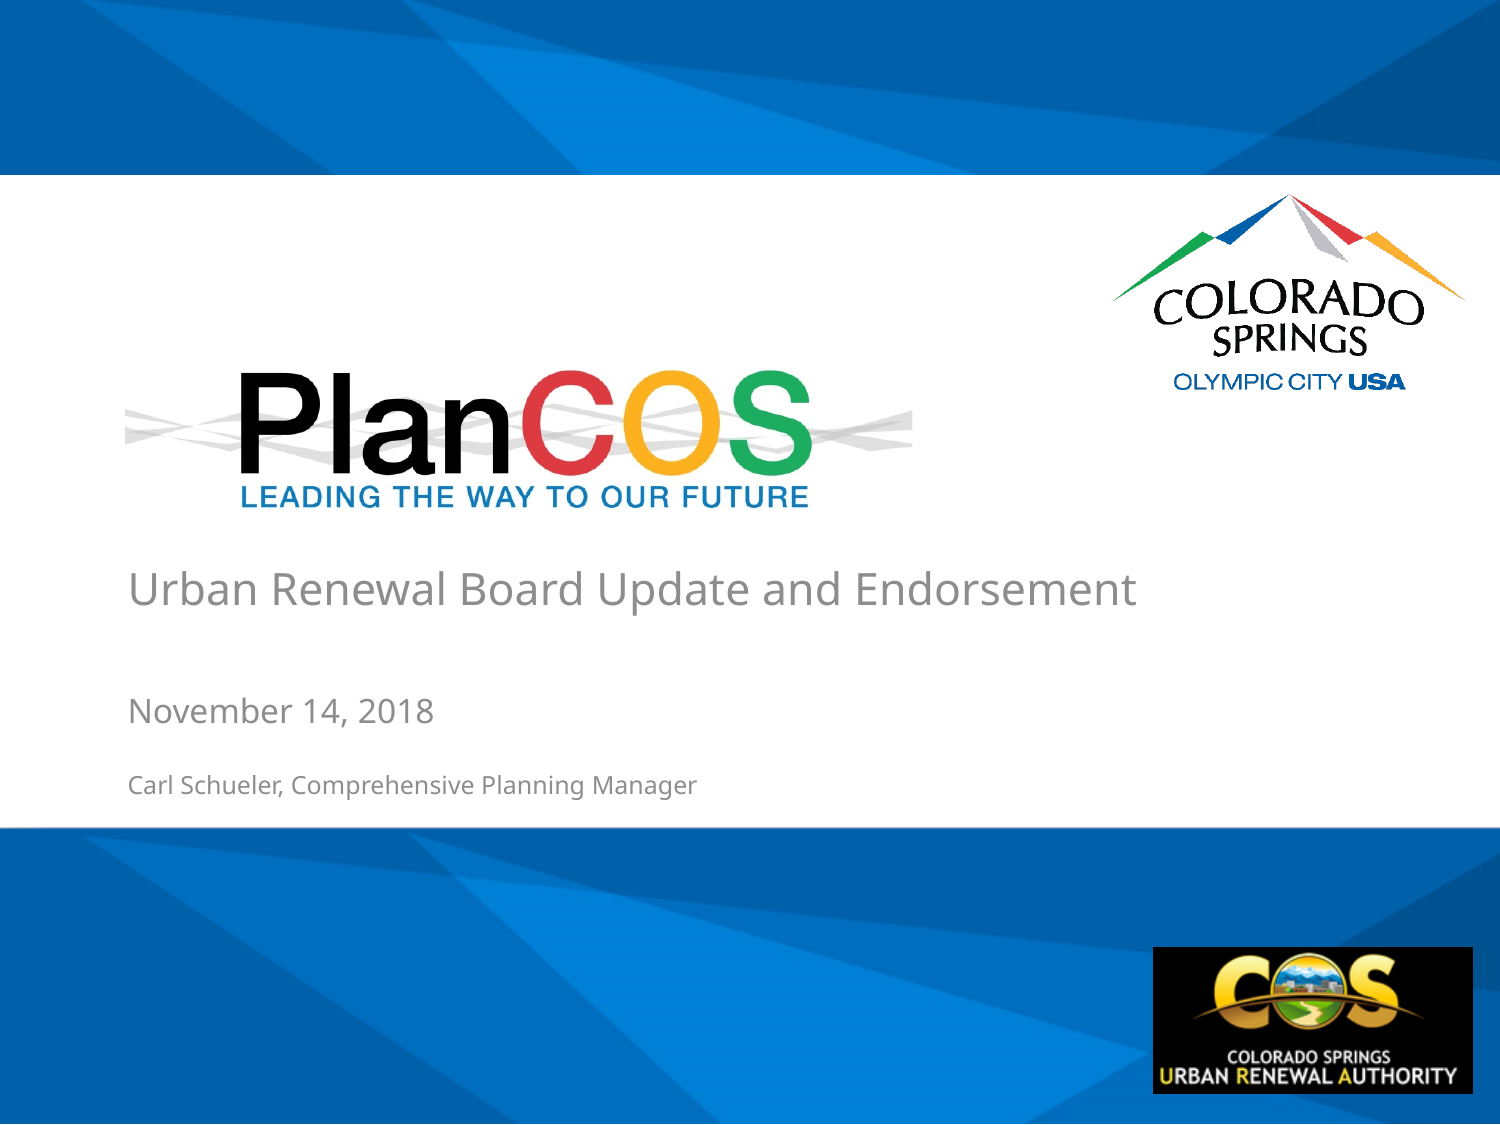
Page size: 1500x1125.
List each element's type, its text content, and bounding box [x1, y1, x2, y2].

picture [1112, 194, 1466, 390]
picture [0, 0, 1500, 176]
subtitle Urban Renewal Board Update and Endorsement November 14, 2018 Carl Schueler, Comprehensive Planning Manager [112, 525, 1163, 810]
picture [124, 368, 913, 509]
picture [0, 827, 1500, 1124]
